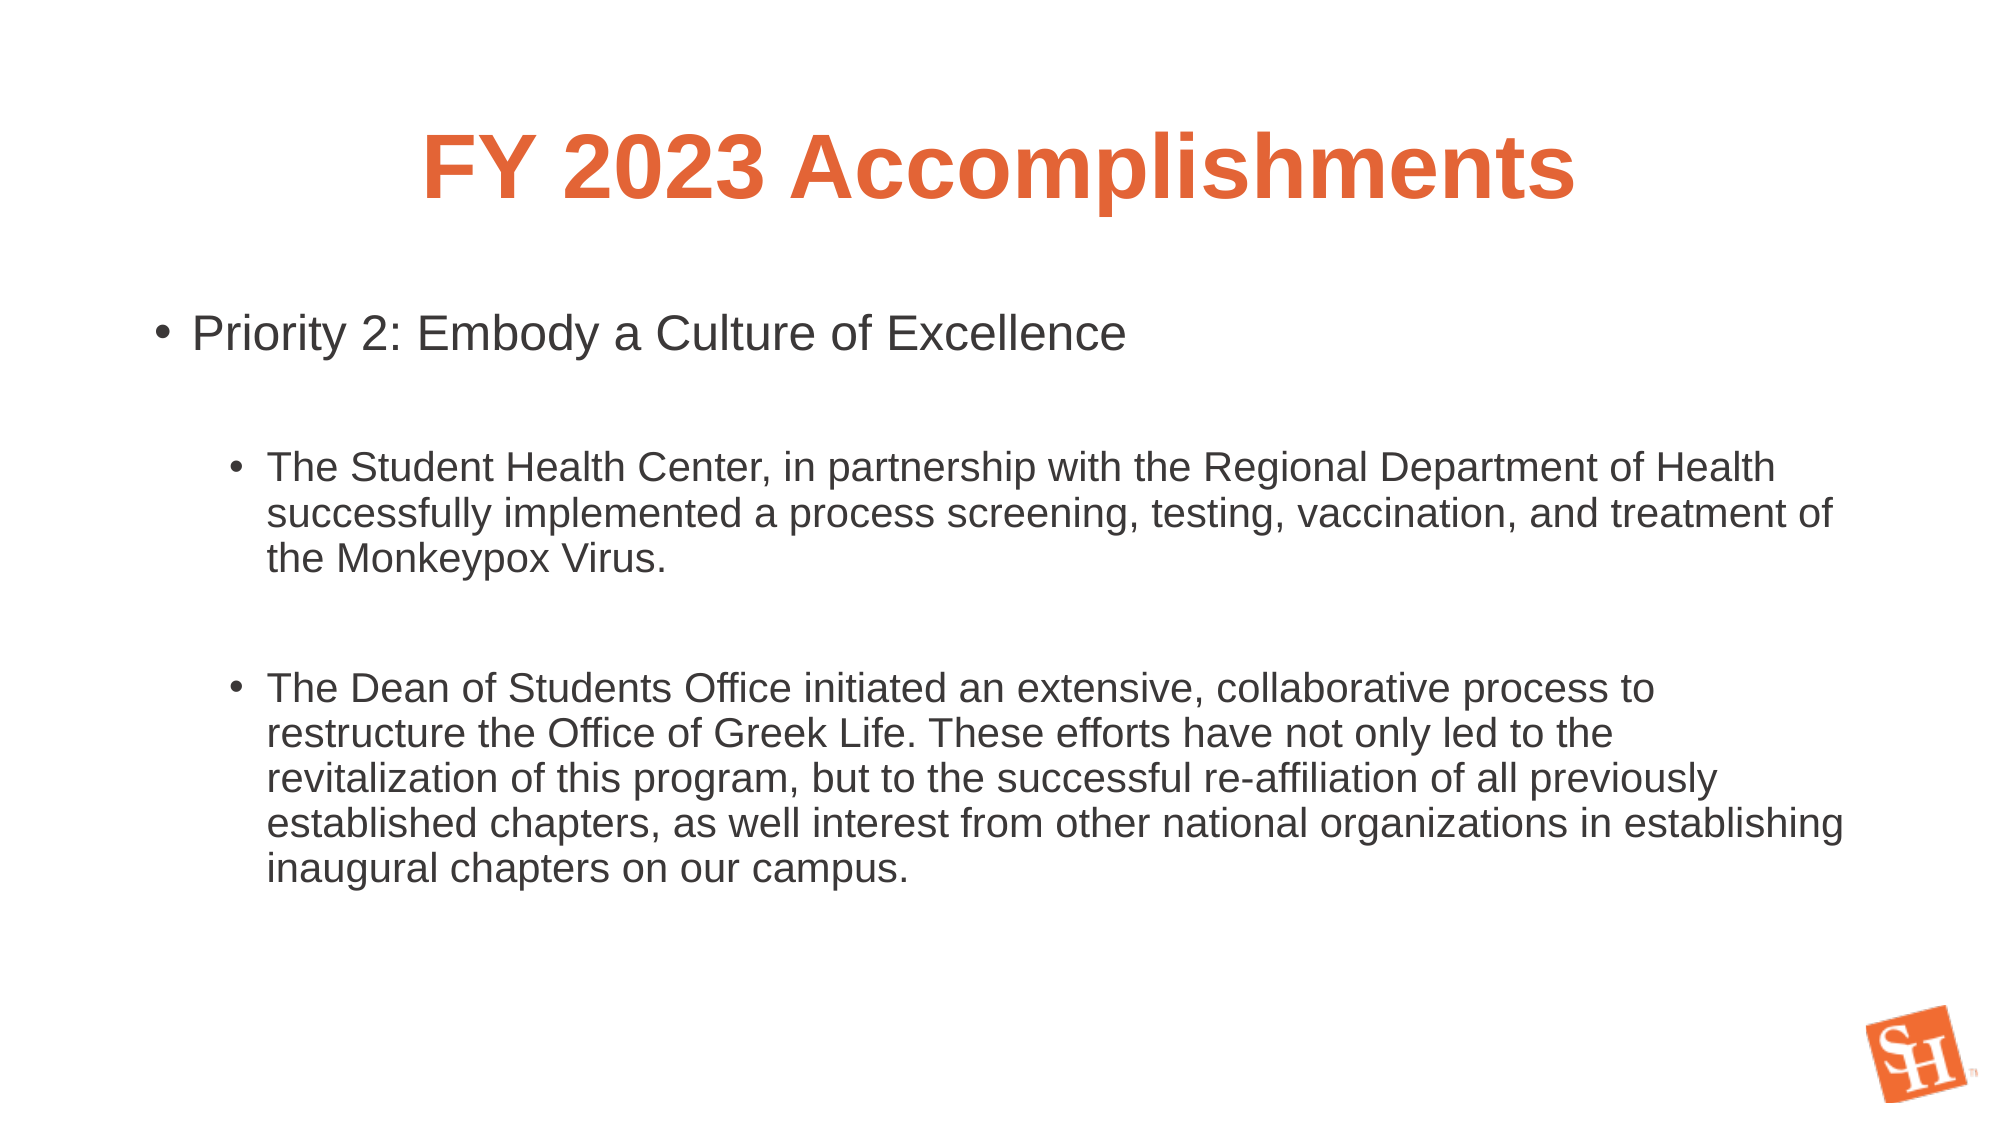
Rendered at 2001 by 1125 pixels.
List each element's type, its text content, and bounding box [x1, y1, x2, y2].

title FY 2023 Accomplishments [137, 59, 1863, 278]
picture [1865, 1005, 1979, 1103]
list Priority 2: Embody a Culture of Excellence The Student Health Center, in partnership with the Regional Department of Health successfully implemented a process screening, testing, vaccination, and treatment of the Monkeypox Virus. The Dean of Students Office initiated an extensive, collaborative process to restructure the Office of Greek Life. These efforts have not only led to the revitalization of this program, but to the successful re-affiliation of all previously established chapters, as well interest from other national organizations in establishing inaugural chapters on our campus. [139, 299, 1866, 1006]
